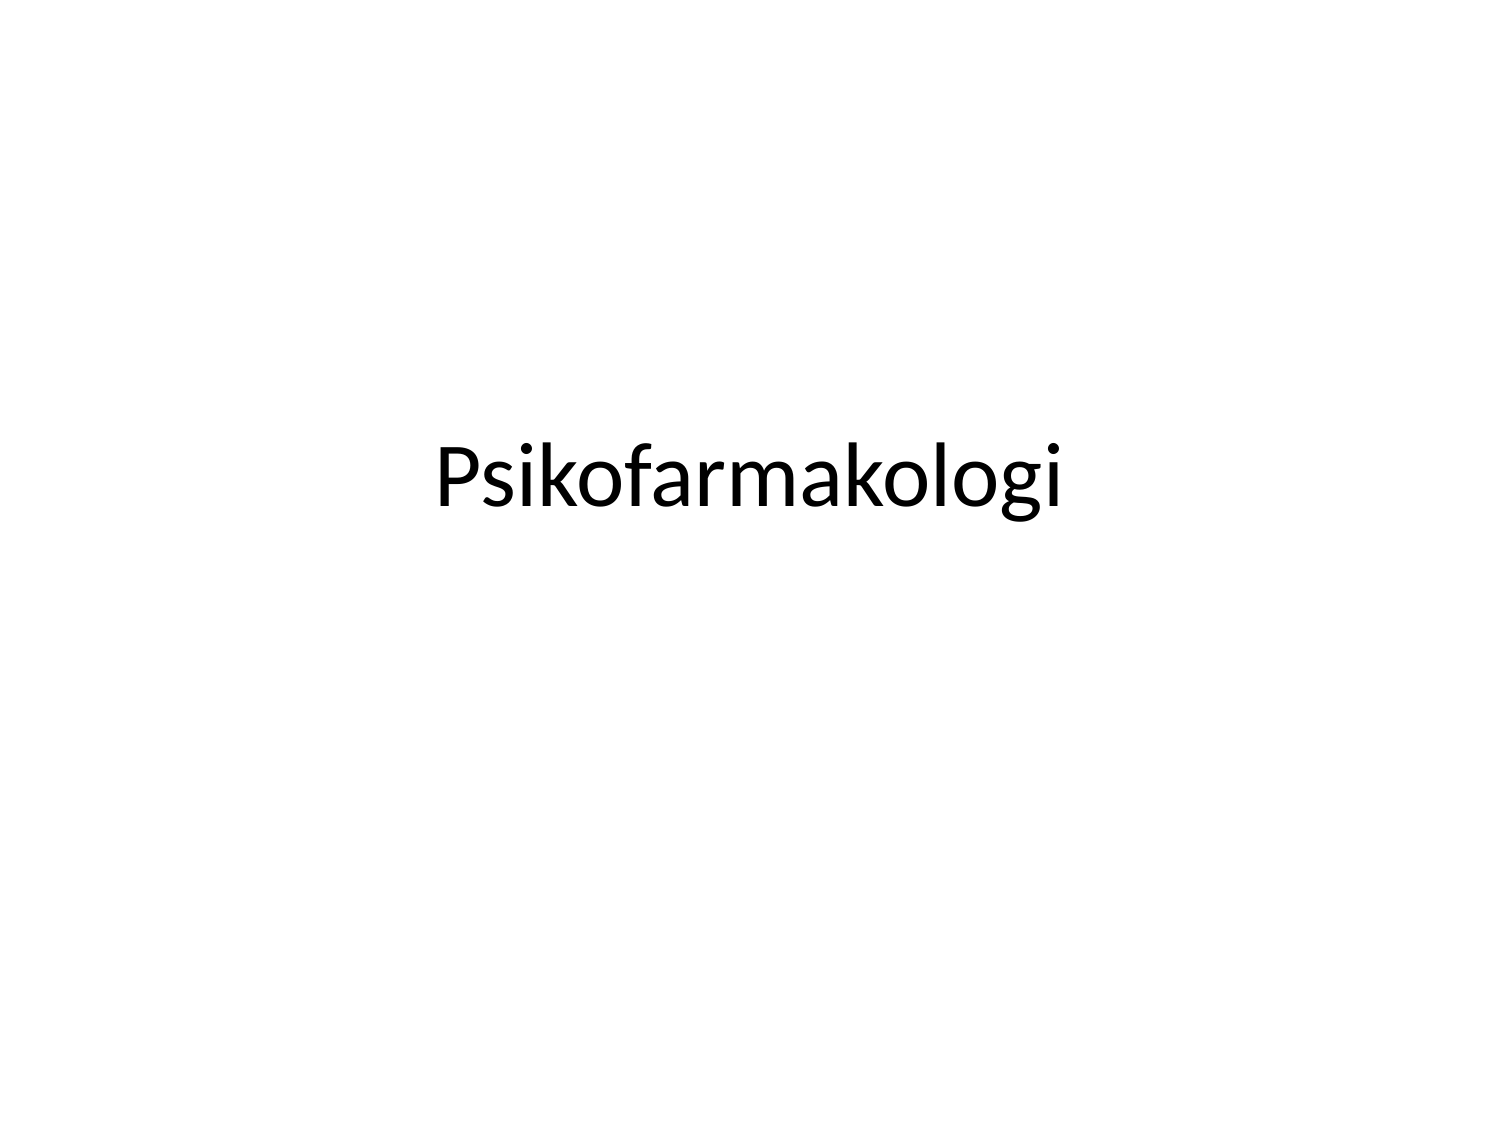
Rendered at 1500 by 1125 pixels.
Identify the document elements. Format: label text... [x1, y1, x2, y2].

title Psikofarmakologi [112, 349, 1388, 591]
